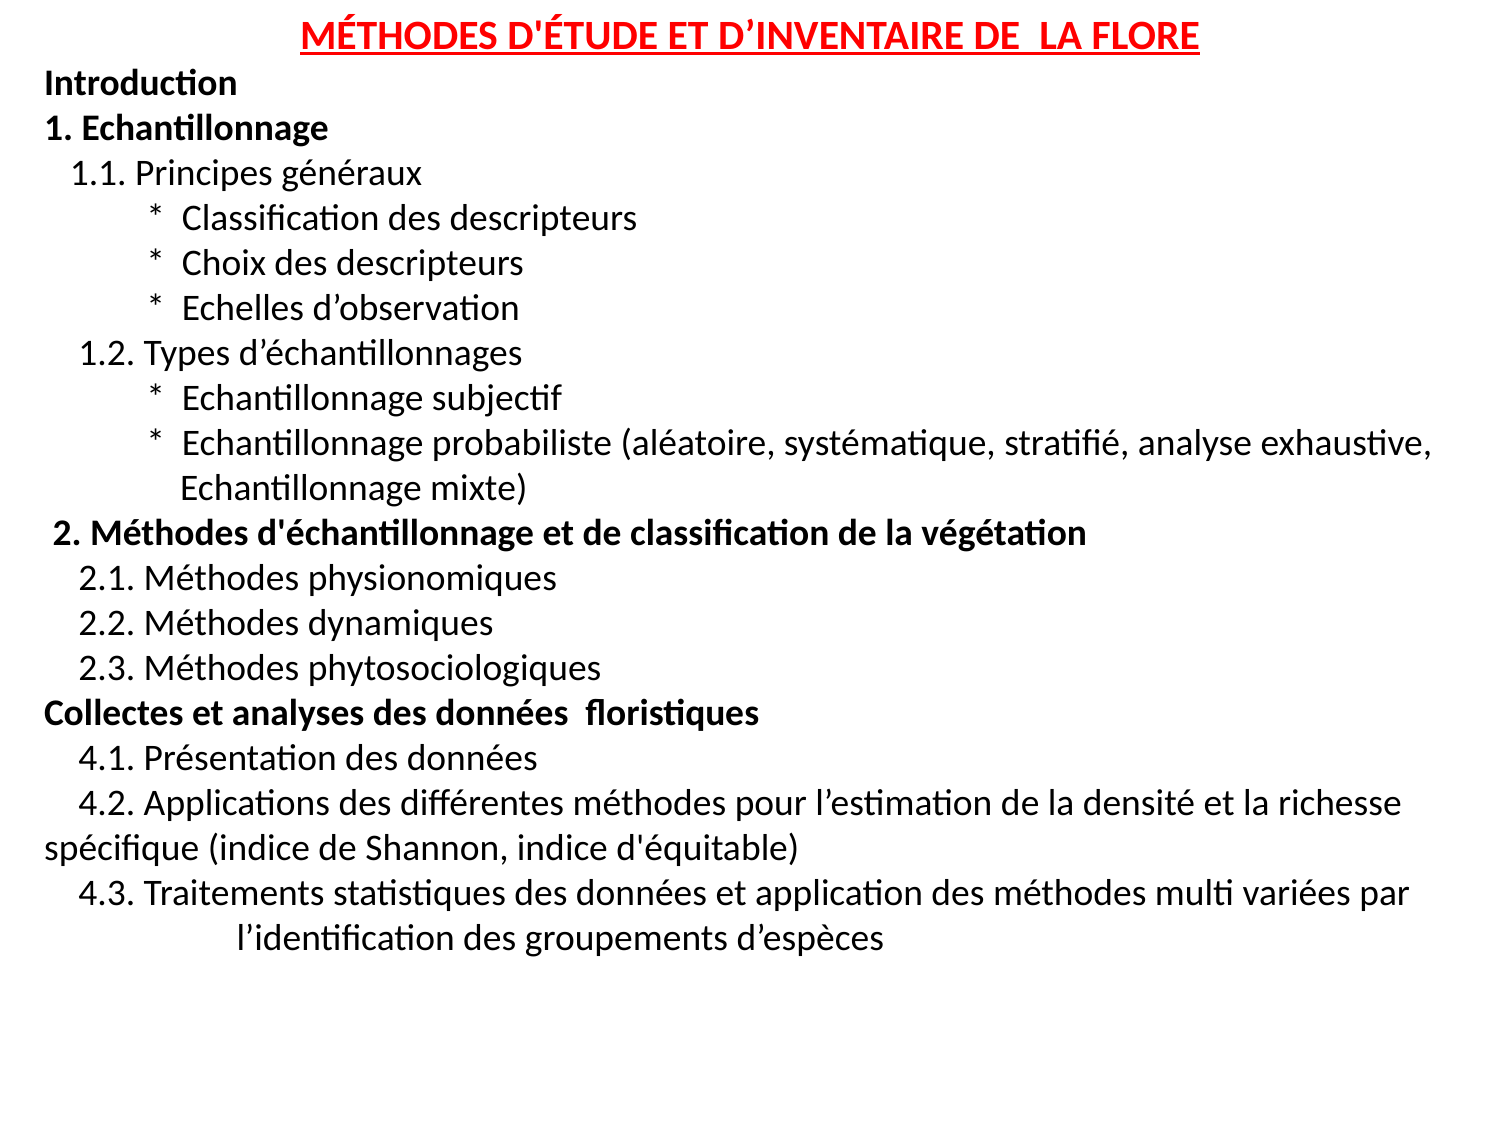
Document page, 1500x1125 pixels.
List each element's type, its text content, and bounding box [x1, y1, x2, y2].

text_box MÉTHODES D'ÉTUDE ET D’INVENTAIRE DE LA FLORE Introduction 1. Echantillonnage 1.1. Principes généraux * Classification des descripteurs * Choix des descripteurs * Echelles d’observation 1.2. Types d’échantillonnages * Echantillonnage subjectif * Echantillonnage probabiliste (aléatoire, systématique, stratifié, analyse exhaustive, Echantillonnage mixte) 2. Méthodes d'échantillonnage et de classification de la végétation 2.1. Méthodes physionomiques 2.2. Méthodes dynamiques 2.3. Méthodes phytosociologiques Collectes et analyses des données floristiques 4.1. Présentation des données 4.2. Applications des différentes méthodes pour l’estimation de la densité et la richesse spécifique (indice de Shannon, indice d'équitable) 4.3. Traitements statistiques des données et application des méthodes multi variées par l’identification des groupements d’espèces [29, 0, 1471, 1055]
